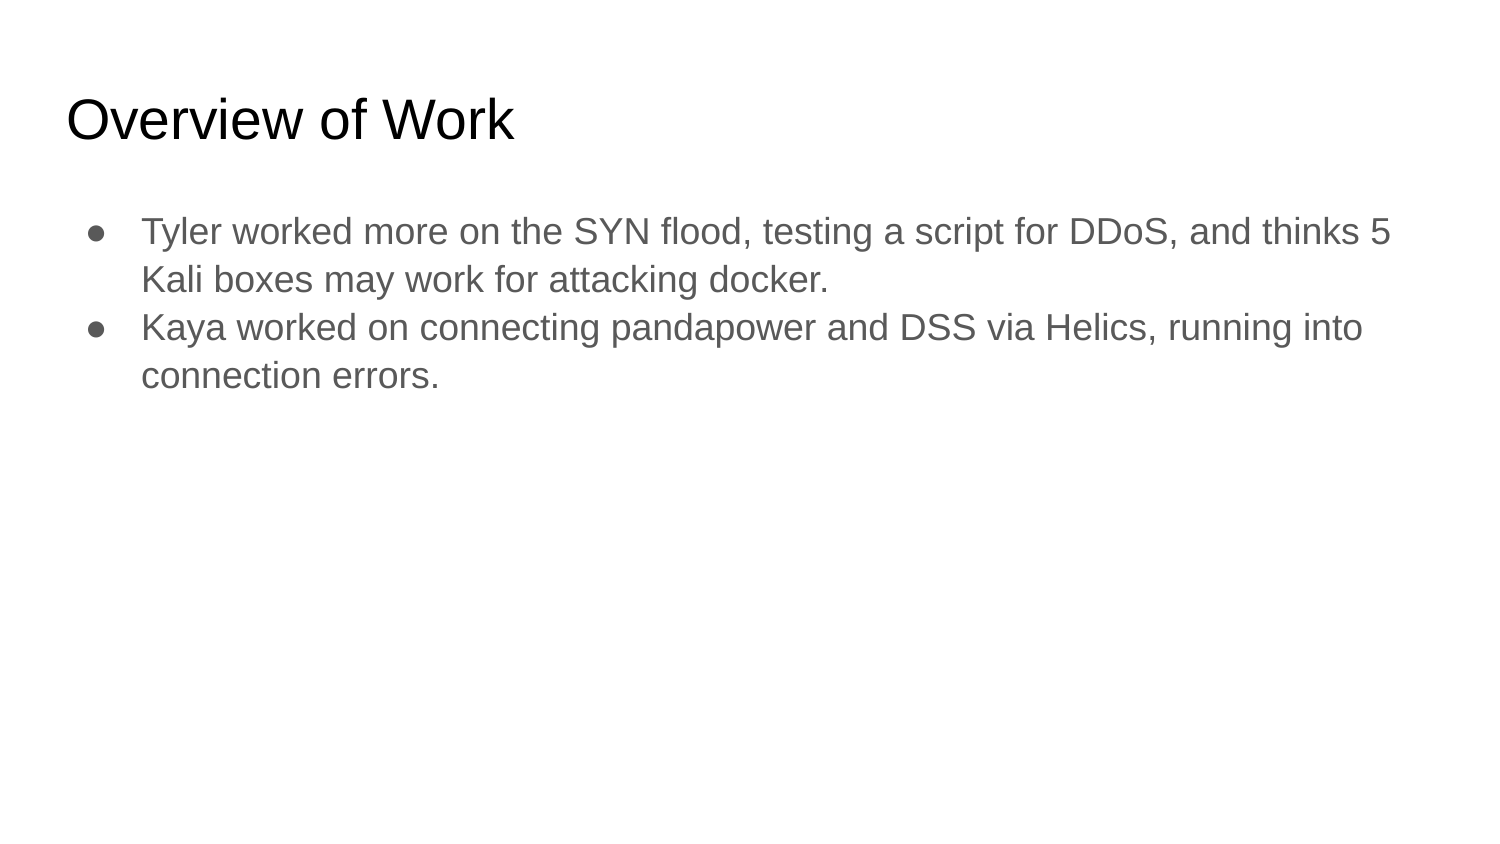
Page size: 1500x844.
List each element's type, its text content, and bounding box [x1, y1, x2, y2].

title Overview of Work [51, 72, 1449, 167]
list Tyler worked more on the SYN flood, testing a script for DDoS, and thinks 5 Kali boxes may work for attacking docker. Kaya worked on connecting pandapower and DSS via Helics, running into connection errors. [51, 189, 1449, 750]
